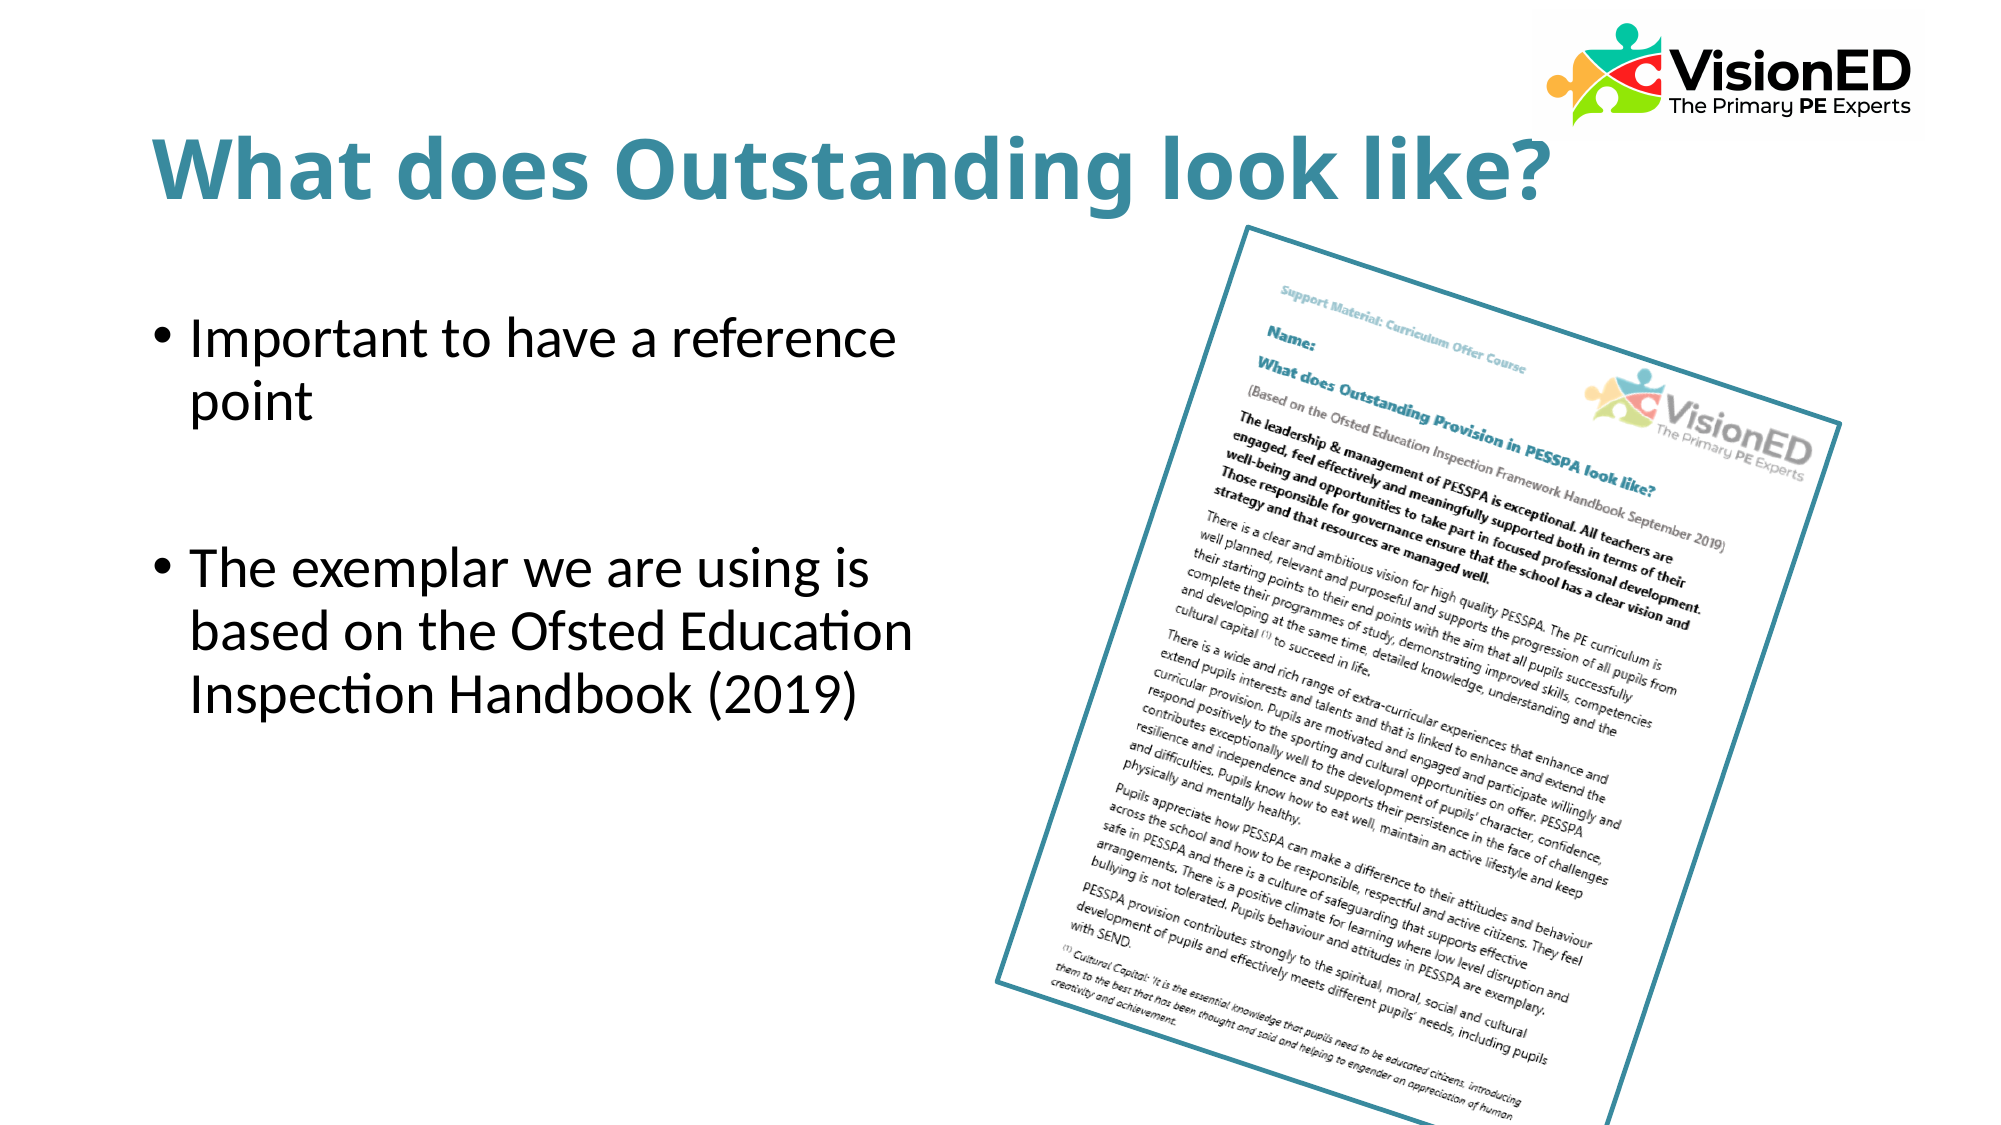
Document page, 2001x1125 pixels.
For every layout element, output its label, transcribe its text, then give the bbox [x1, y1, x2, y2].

title What does Outstanding look like? [137, 59, 1863, 278]
picture [1001, 231, 1836, 1125]
picture [1532, 9, 1925, 141]
list Important to have a reference point The exemplar we are using is based on the Ofsted Education Inspection Handbook (2019) [137, 299, 972, 1014]
